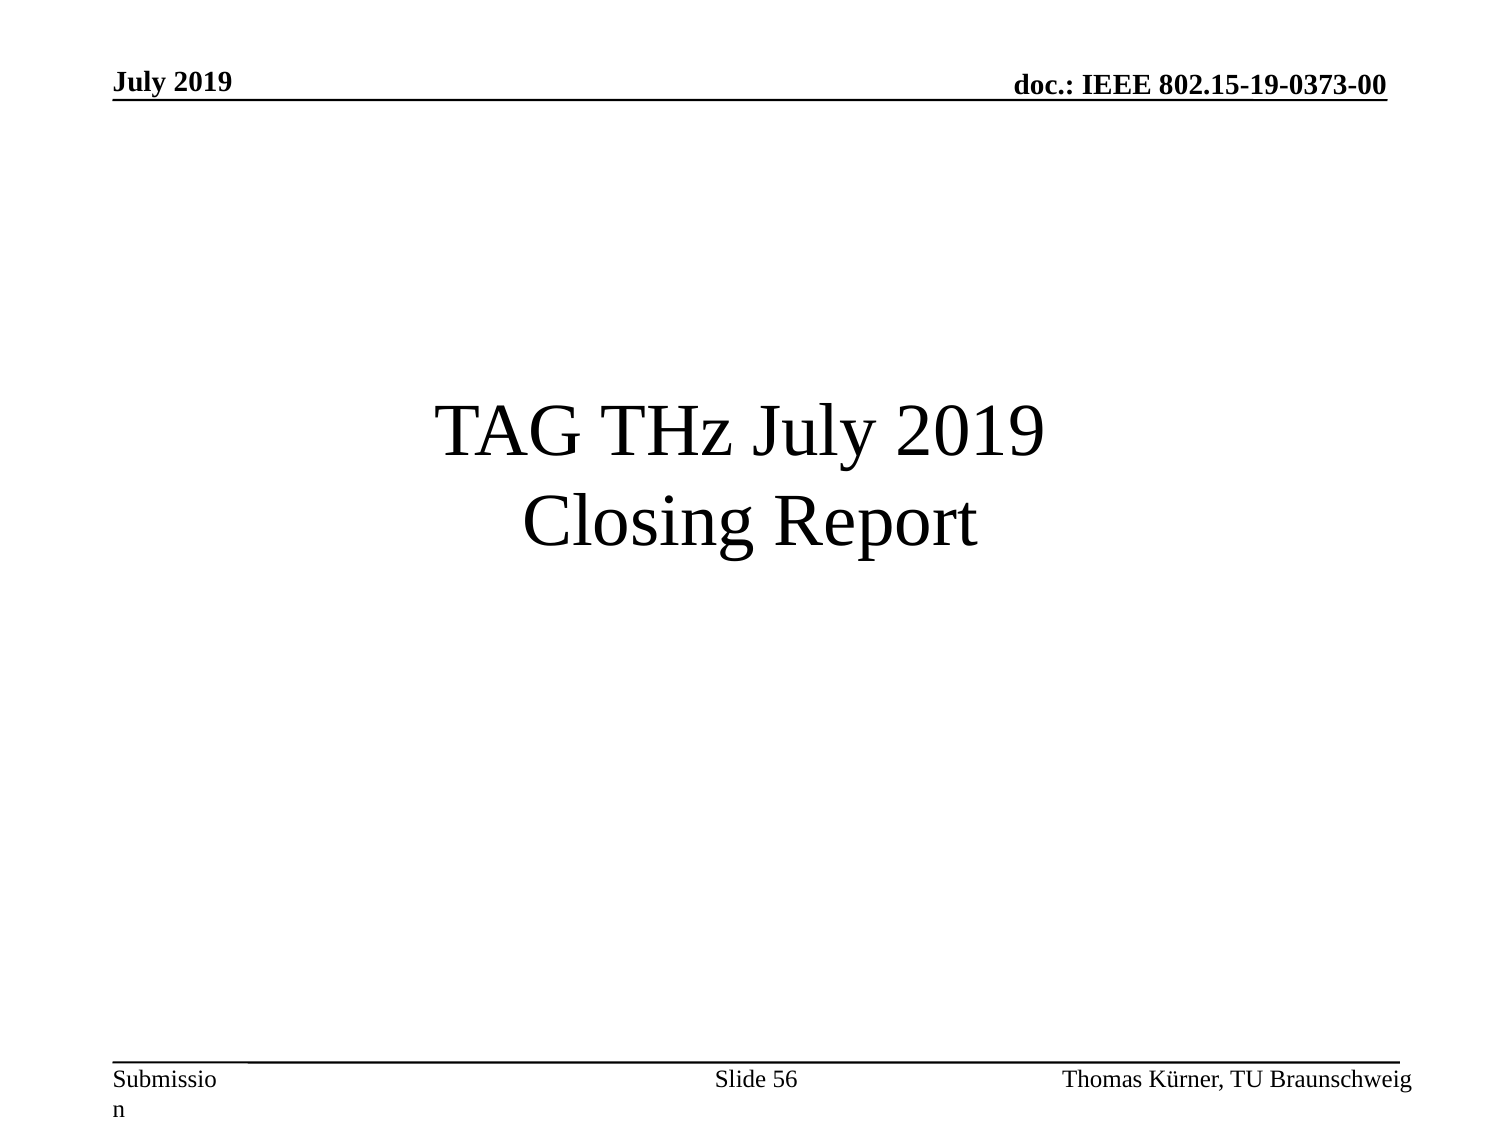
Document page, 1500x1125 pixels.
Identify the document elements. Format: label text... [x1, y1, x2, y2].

title TAG THz July 2019 Closing Report [112, 349, 1388, 591]
slide_number Slide 56 [712, 1062, 800, 1093]
footer Thomas Kürner, TU Braunschweig [900, 1062, 1413, 1093]
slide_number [112, 62, 375, 98]
